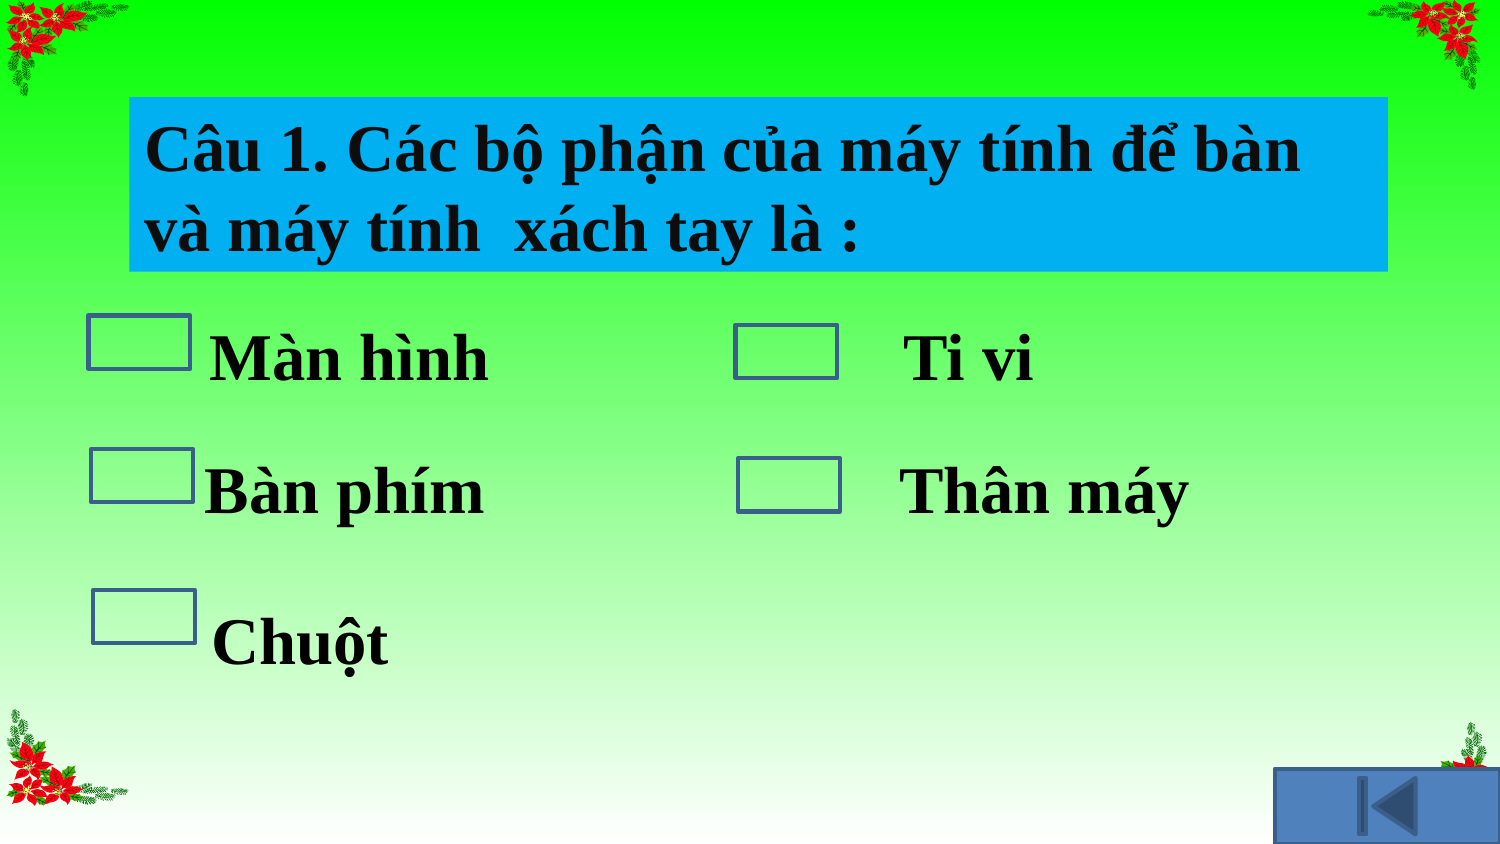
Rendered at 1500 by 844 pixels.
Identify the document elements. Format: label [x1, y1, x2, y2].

text_box [5, 0, 1489, 812]
text_box [1273, 767, 1500, 844]
